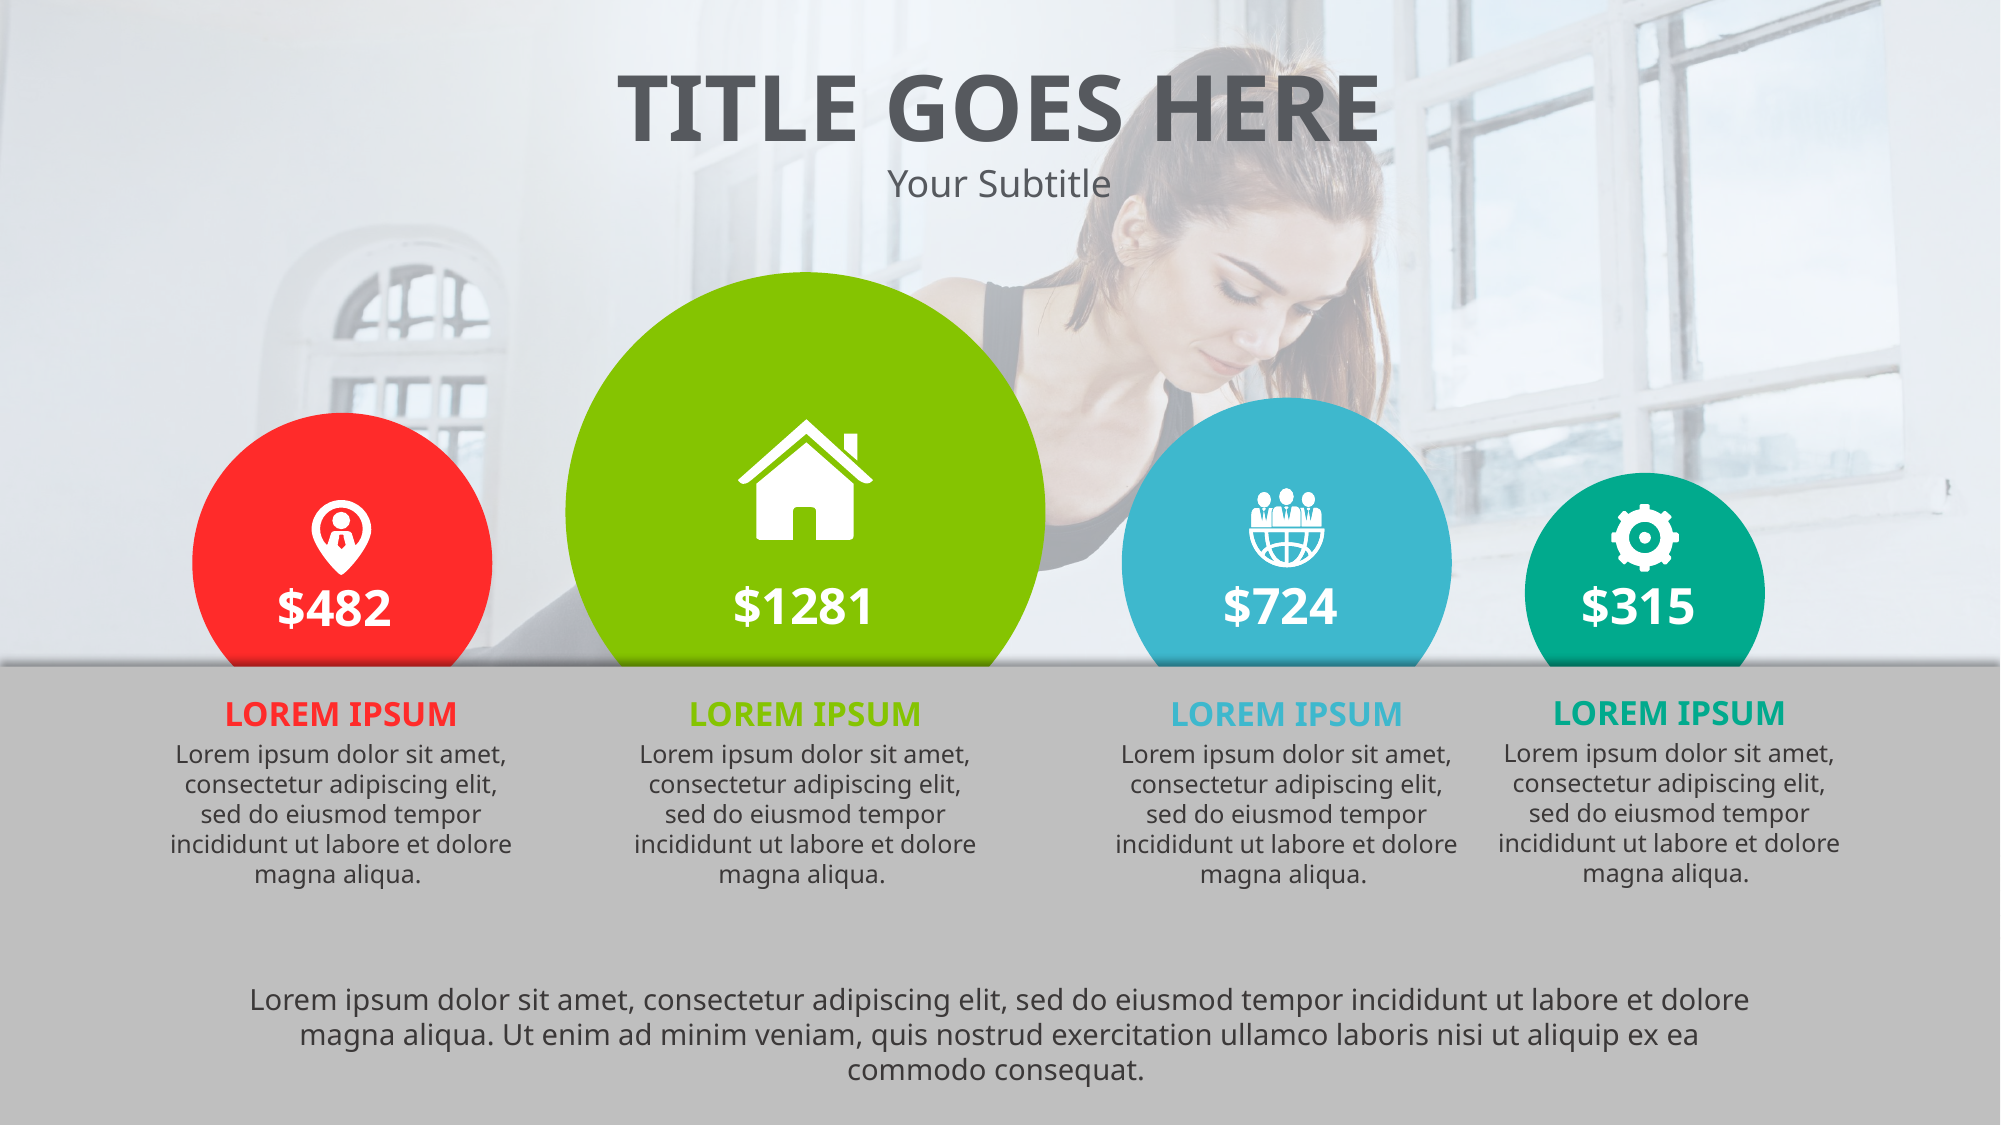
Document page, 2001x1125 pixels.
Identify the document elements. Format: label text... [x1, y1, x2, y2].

text_box [191, 411, 494, 655]
text_box [737, 419, 873, 484]
text_box [1120, 396, 1453, 655]
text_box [1249, 488, 1325, 568]
text_box Lorem ipsum dolor sit amet, consectetur adipiscing elit, sed do eiusmod tempor incididunt ut labore et dolore magna aliqua. Ut enim ad minim veniam, quis nostrud exercitation ullamco laboris nisi ut aliquip ex ea commodo consequat. [229, 974, 1771, 1094]
text_box [1523, 471, 1766, 655]
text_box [311, 499, 372, 575]
text_box $1281 [718, 567, 893, 642]
text_box $315 [1566, 567, 1723, 642]
text_box $482 [263, 569, 420, 645]
text_box [0, 666, 2000, 1125]
text_box [564, 271, 1047, 655]
text_box LOREM IPSUM Lorem ipsum dolor sit amet, consectetur adipiscing elit, sed do eiusmod tempor incididunt ut labore et dolore magna aliqua. [1481, 685, 1857, 895]
text_box [756, 442, 854, 540]
text_box $724 [1208, 567, 1365, 642]
text_box LOREM IPSUM Lorem ipsum dolor sit amet, consectetur adipiscing elit, sed do eiusmod tempor incididunt ut labore et dolore magna aliqua. [1099, 686, 1475, 896]
text_box LOREM IPSUM Lorem ipsum dolor sit amet, consectetur adipiscing elit, sed do eiusmod tempor incididunt ut labore et dolore magna aliqua. [153, 686, 529, 896]
text_box TITLE GOES HERE Your Subtitle [548, 42, 1452, 212]
text_box [1611, 504, 1679, 567]
text_box LOREM IPSUM Lorem ipsum dolor sit amet, consectetur adipiscing elit, sed do eiusmod tempor incididunt ut labore et dolore magna aliqua. [617, 686, 993, 896]
